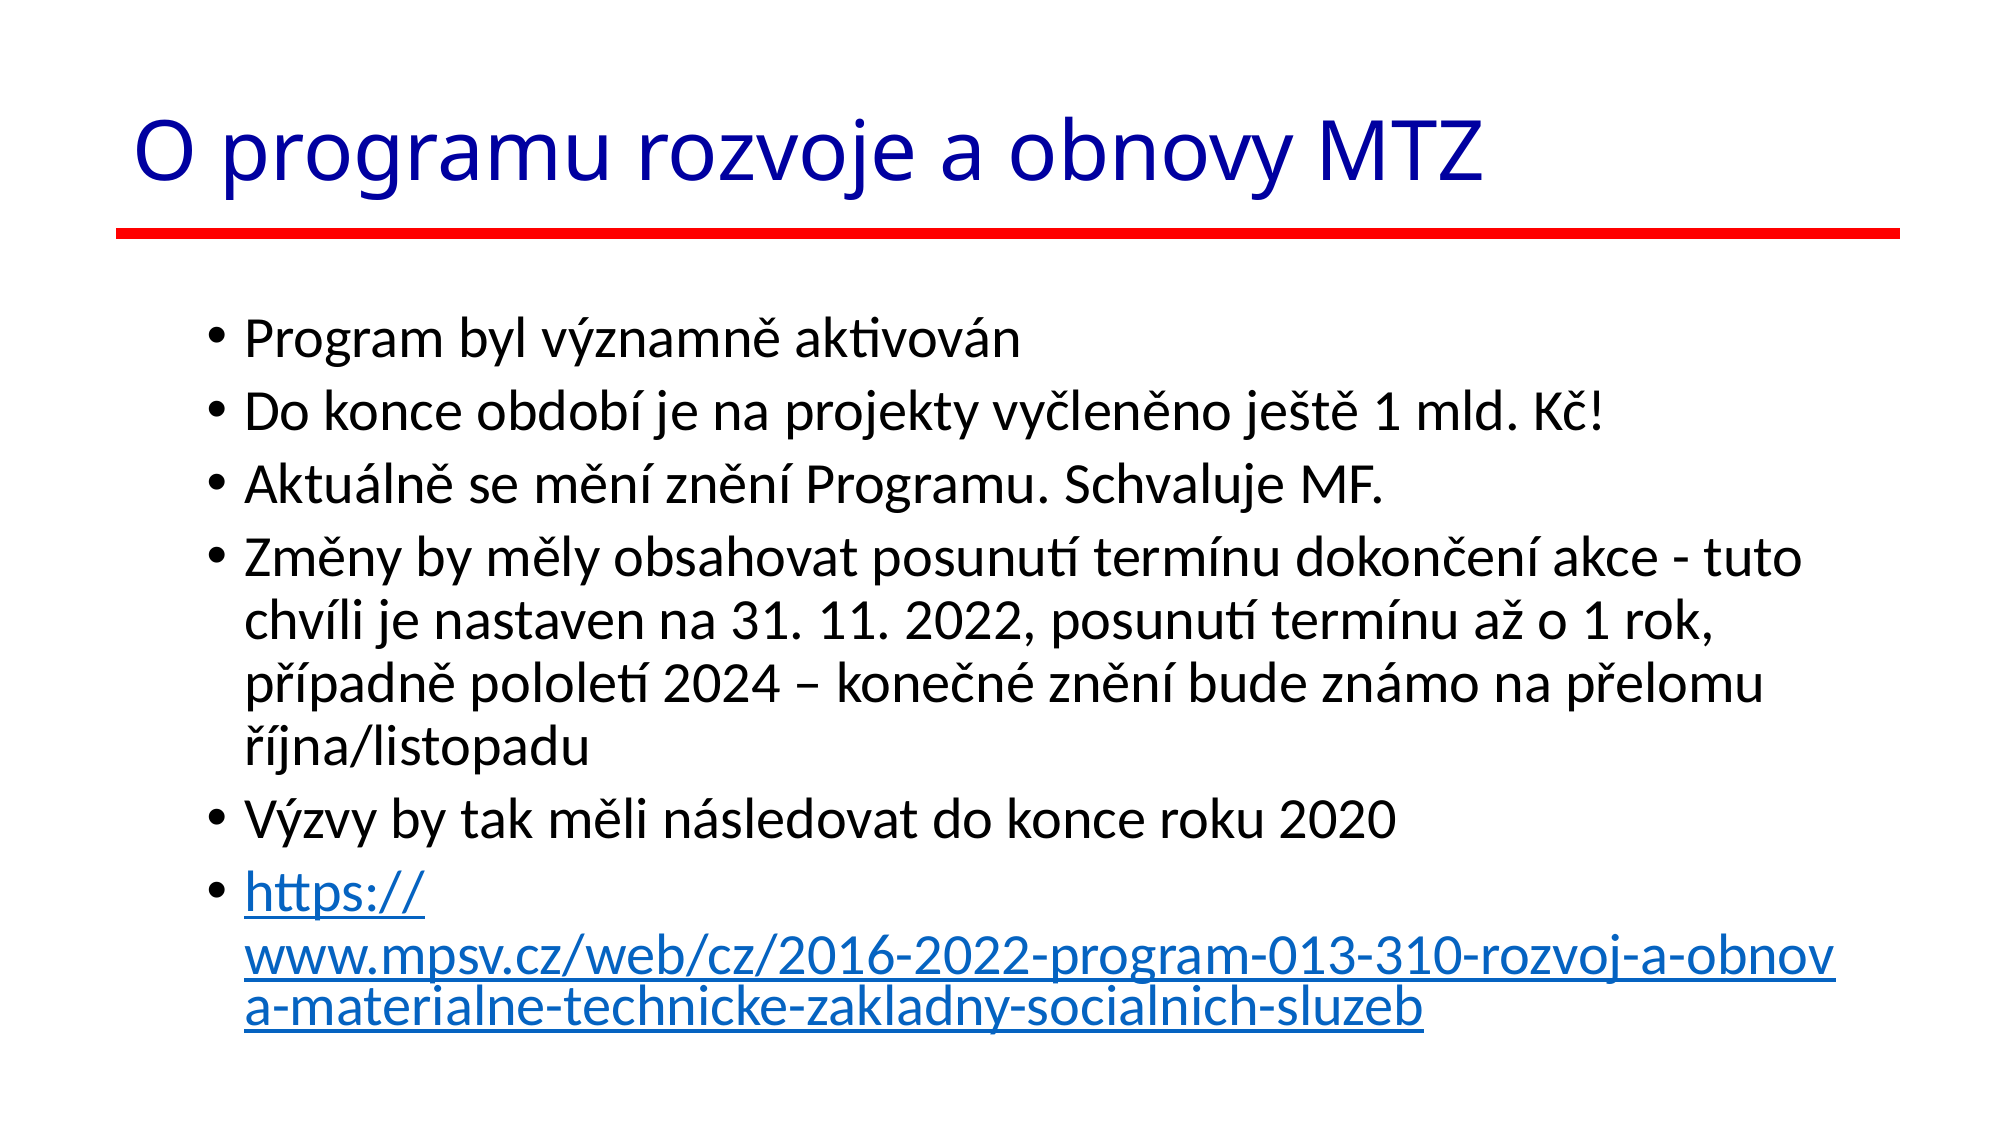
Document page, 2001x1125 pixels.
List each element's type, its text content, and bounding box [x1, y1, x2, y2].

text_box Program byl významně aktivován Do konce období je na projekty vyčleněno ještě 1 mld. Kč! Aktuálně se mění znění Programu. Schvaluje MF. Změny by měly obsahovat posunutí termínu dokončení akce - tuto chvíli je nastaven na 31. 11. 2022, posunutí termínu až o 1 rok, případně pololetí 2024 – konečné znění bude známo na přelomu října/listopadu Výzvy by tak měli následovat do konce roku 2020 https://www.mpsv.cz/web/cz/2016-2022-program-013-310-rozvoj-a-obnova-materialne-technicke-zakladny-socialnich-sluzeb [116, 299, 1863, 1053]
title O programu rozvoje a obnovy MTZ [117, 56, 1899, 228]
text_box [116, 228, 1900, 239]
